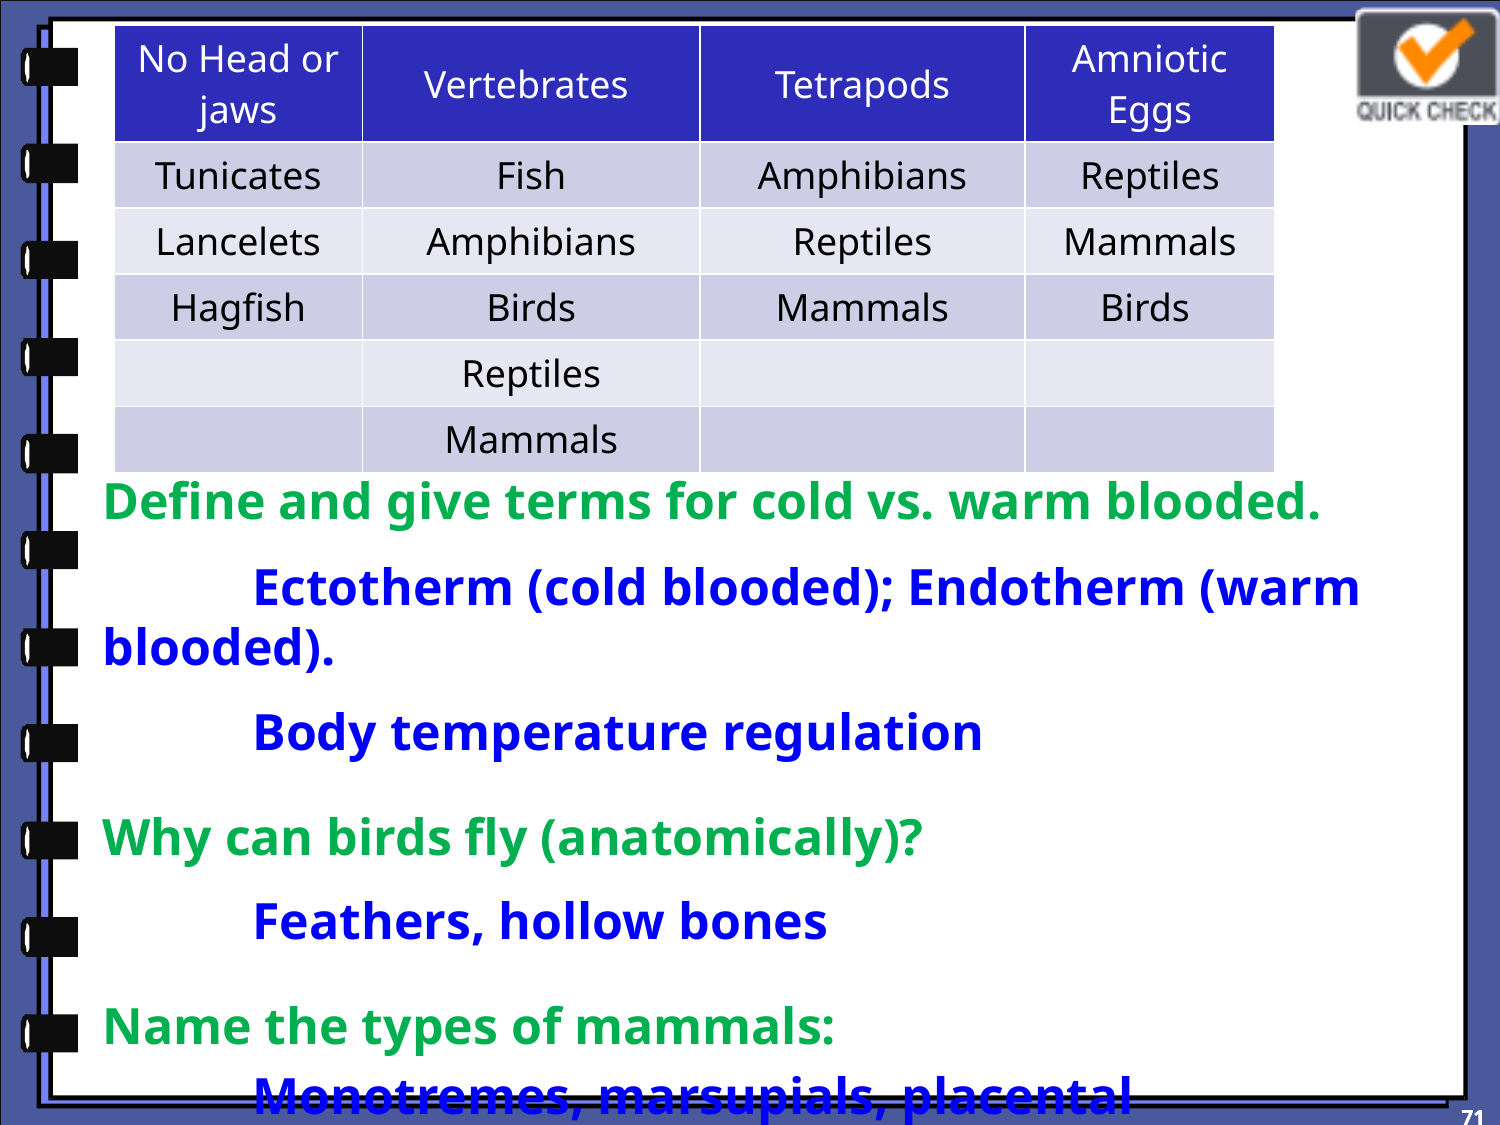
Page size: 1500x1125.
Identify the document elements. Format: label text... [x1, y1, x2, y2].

table_cell Reptiles [363, 341, 699, 406]
table_cell Birds [363, 275, 699, 339]
table_cell Birds [1026, 275, 1274, 339]
table_cell Reptiles [701, 209, 1024, 273]
table_cell [701, 341, 1024, 406]
table_cell Reptiles [1026, 143, 1274, 207]
table_cell [115, 341, 362, 406]
table_cell [1026, 407, 1274, 472]
table_cell Amphibians [701, 143, 1024, 207]
table_cell [115, 407, 362, 472]
table_cell Mammals [1026, 209, 1274, 273]
table_header Tetrapods [701, 26, 1024, 141]
table_header No Head or jaws [115, 26, 362, 141]
table_cell Lancelets [115, 209, 362, 273]
table_cell [701, 407, 1024, 472]
table_cell Mammals [363, 407, 699, 472]
table_cell [1026, 341, 1274, 406]
table_header Vertebrates [363, 26, 699, 141]
table_cell Tunicates [115, 143, 362, 207]
text_box 71 [1149, 1097, 1500, 1120]
table_cell Mammals [701, 275, 1024, 339]
table_cell Amphibians [363, 209, 699, 273]
picture [1355, 7, 1500, 126]
table_cell Hagfish [115, 275, 362, 339]
table_cell Fish [363, 143, 699, 207]
table_header Amniotic Eggs [1026, 26, 1274, 141]
text_box Define and give terms for cold vs. warm blooded. Ectotherm (cold blooded); Endotherm (warm blooded). Body temperature regulation Why can birds fly (anatomically)? Feathers, hollow bones Name the types of mammals: Monotremes, marsupials, placental [87, 462, 1463, 1088]
